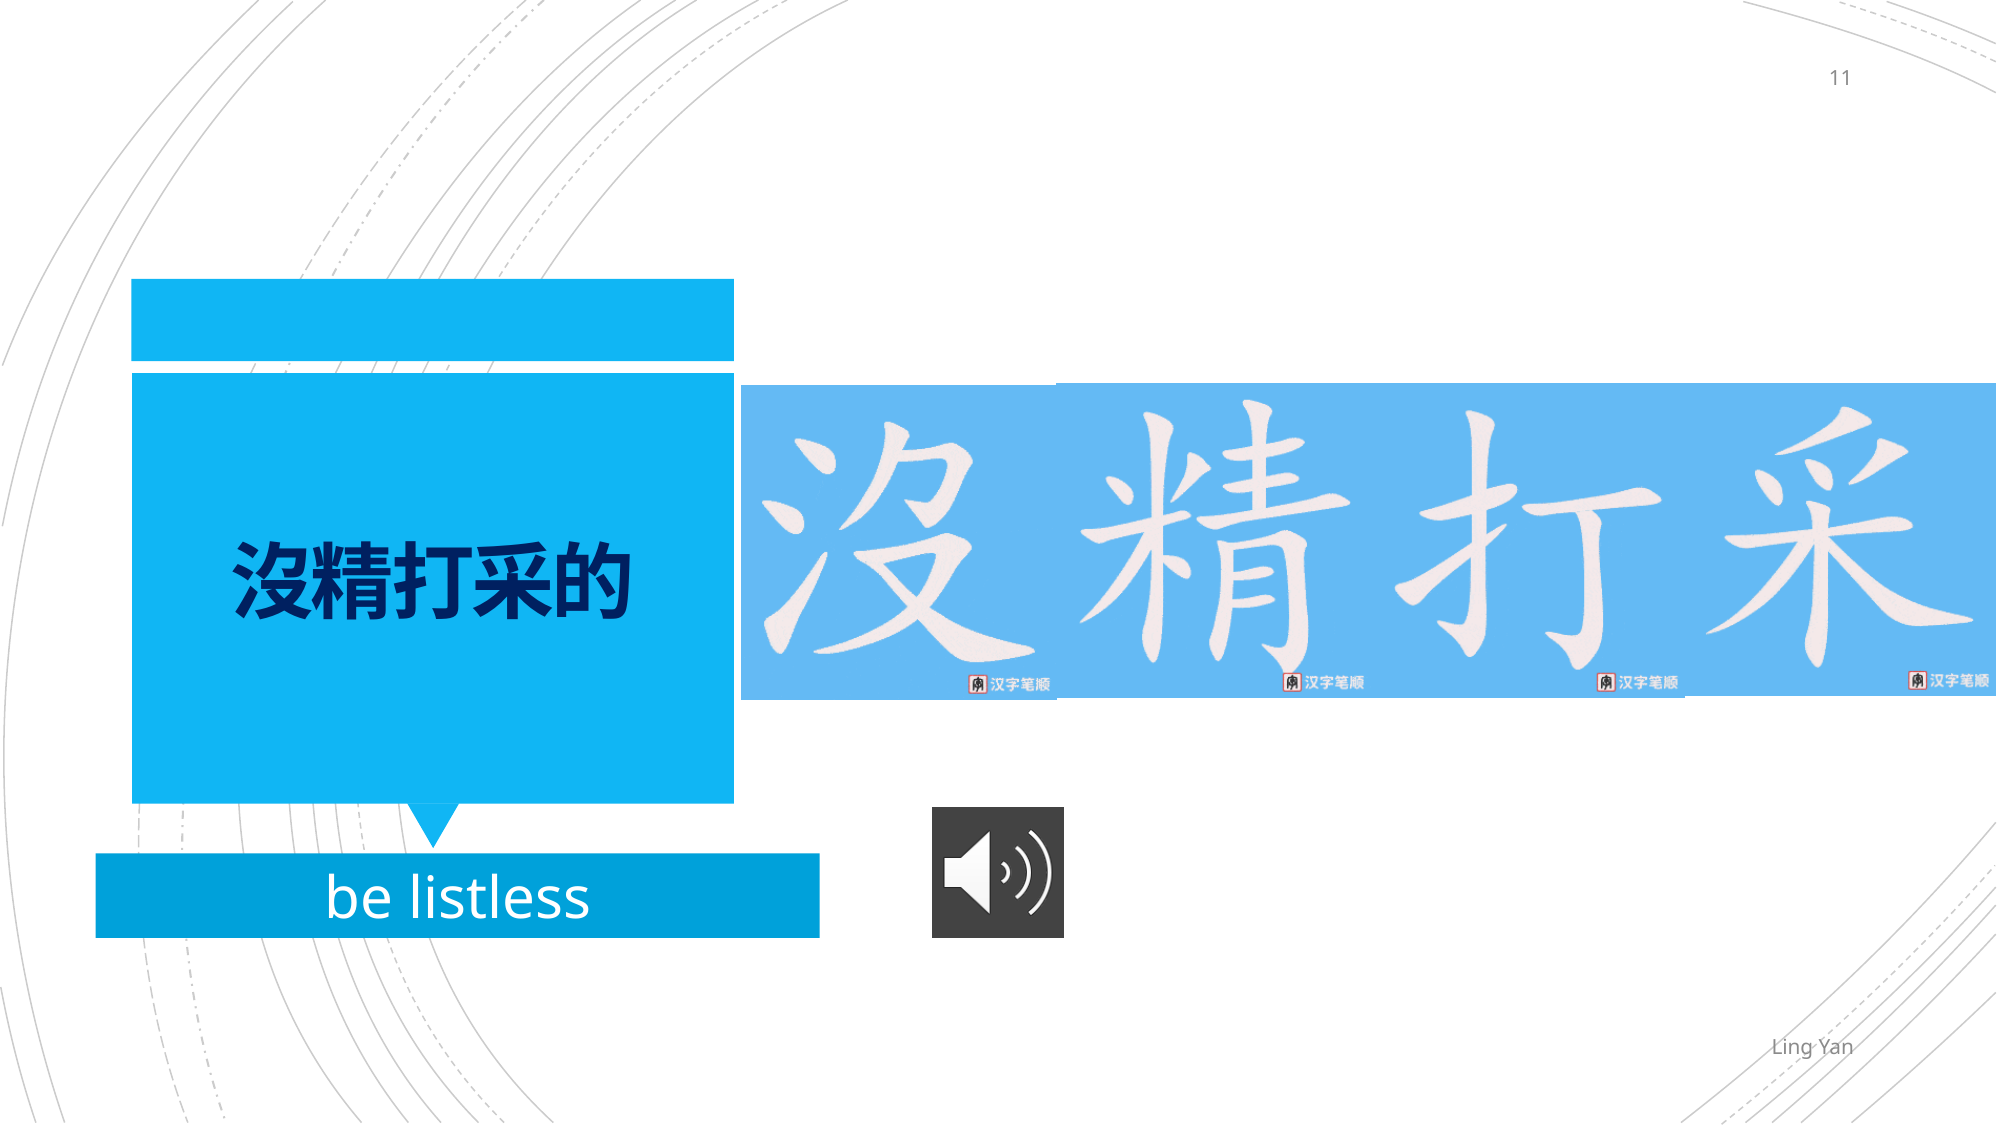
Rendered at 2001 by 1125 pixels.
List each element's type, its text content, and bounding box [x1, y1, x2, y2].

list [741, 385, 1057, 701]
footer Ling Yan [131, 1021, 1869, 1074]
title 沒精打采的 [145, 385, 720, 789]
picture [1056, 382, 1997, 698]
picture [930, 805, 1065, 940]
slide_number 11 [1717, 52, 1868, 105]
text_box be listless [95, 853, 820, 938]
